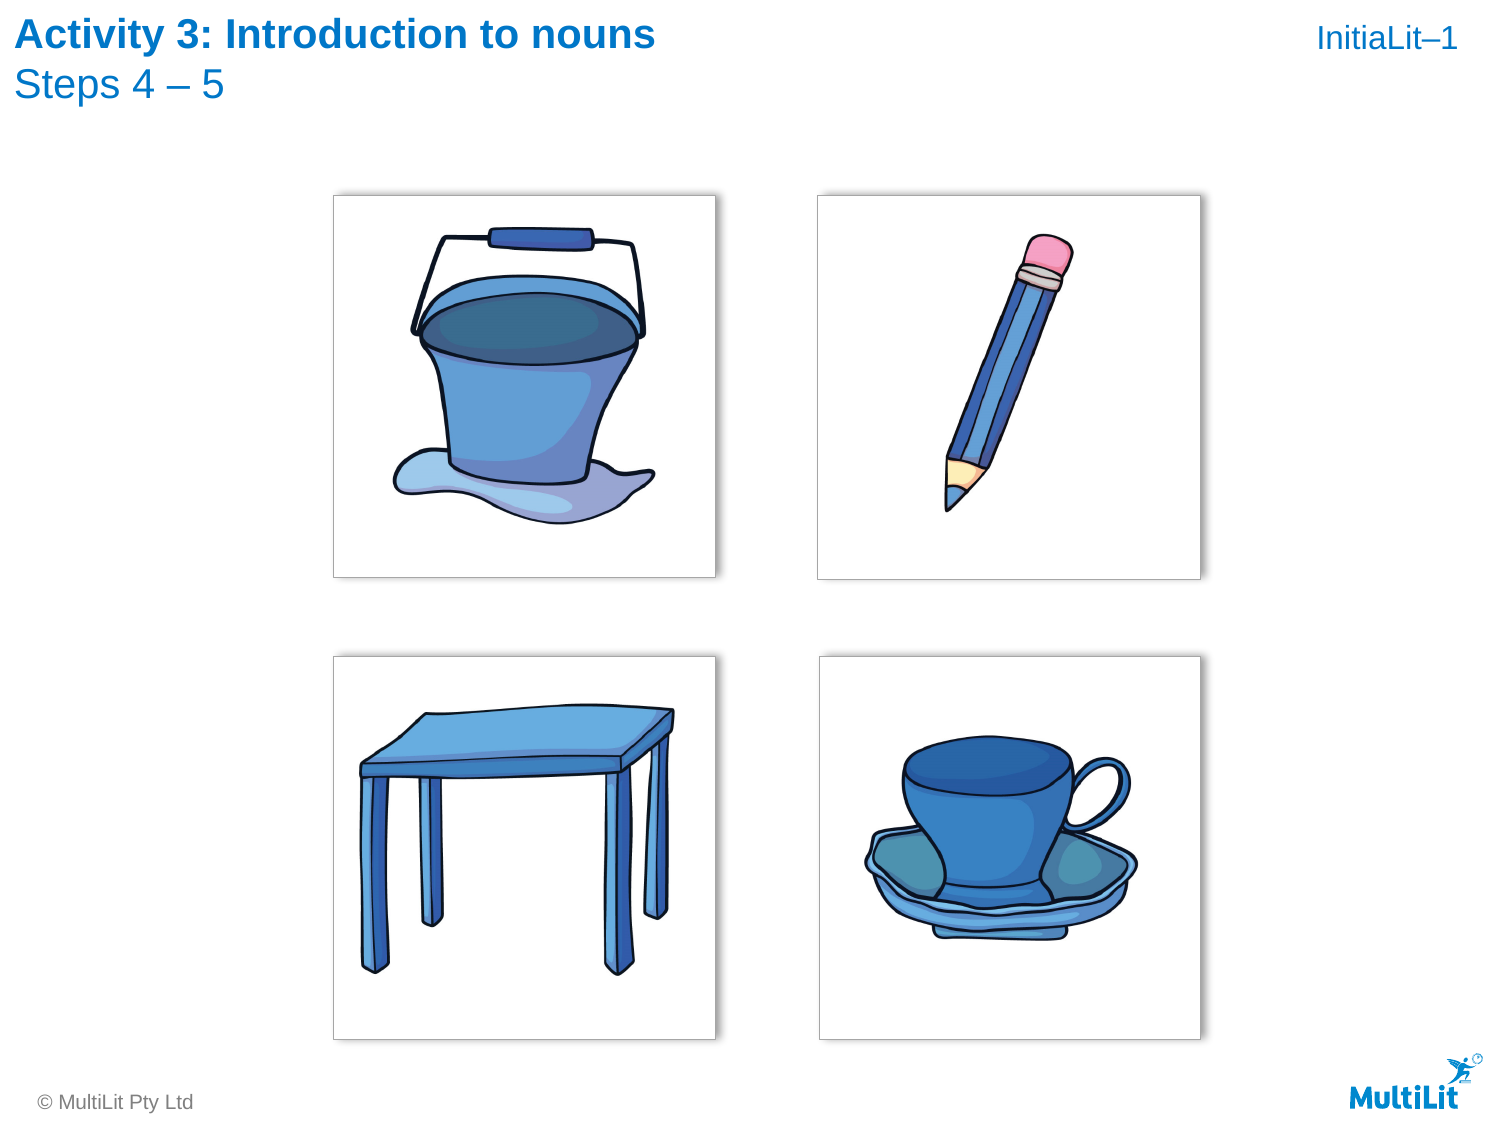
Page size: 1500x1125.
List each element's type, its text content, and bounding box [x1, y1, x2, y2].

picture [817, 195, 1201, 580]
picture [818, 656, 1201, 1039]
picture [1471, 1053, 1483, 1068]
picture [332, 195, 716, 578]
picture [332, 656, 716, 1040]
text_box Activity 3: Introduction to nouns Steps 4 – 5 [0, 0, 1255, 115]
